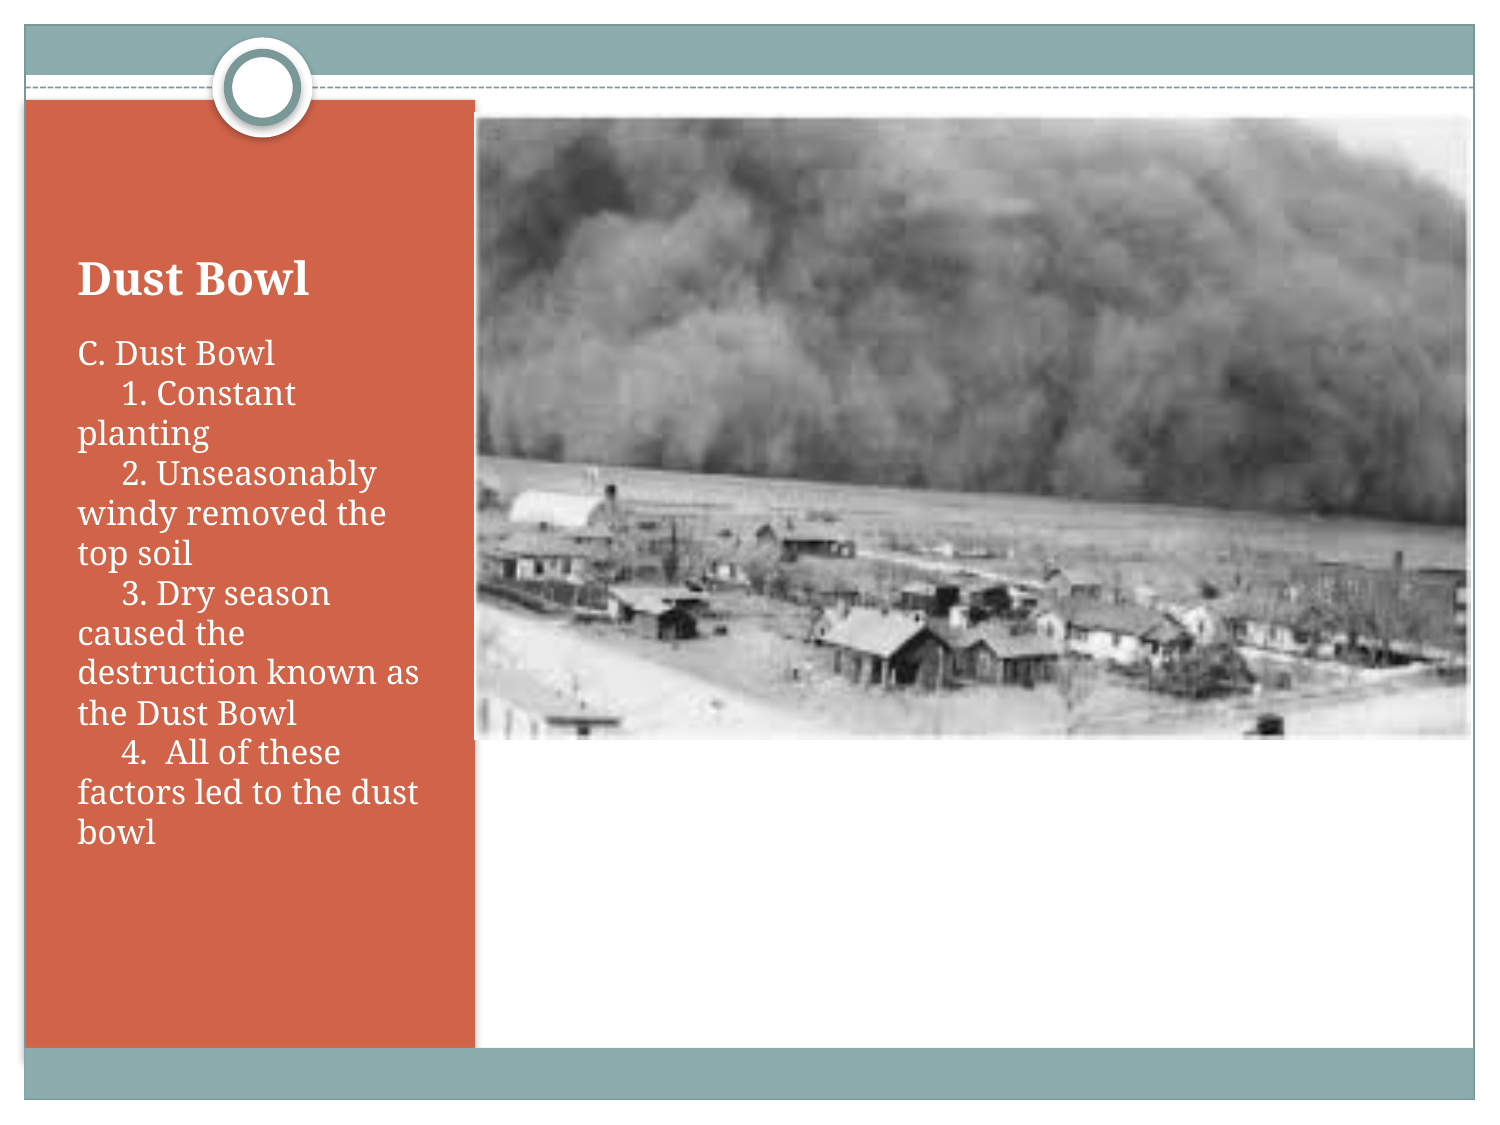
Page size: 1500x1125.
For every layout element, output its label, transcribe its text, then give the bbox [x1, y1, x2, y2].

title Dust Bowl [62, 149, 450, 313]
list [474, 112, 1472, 741]
list C. Dust Bowl 1. Constant planting 2. Unseasonably windy removed the top soil 3. Dry season caused the destruction known as the Dust Bowl 4. All of these factors led to the dust bowl [62, 324, 450, 1005]
